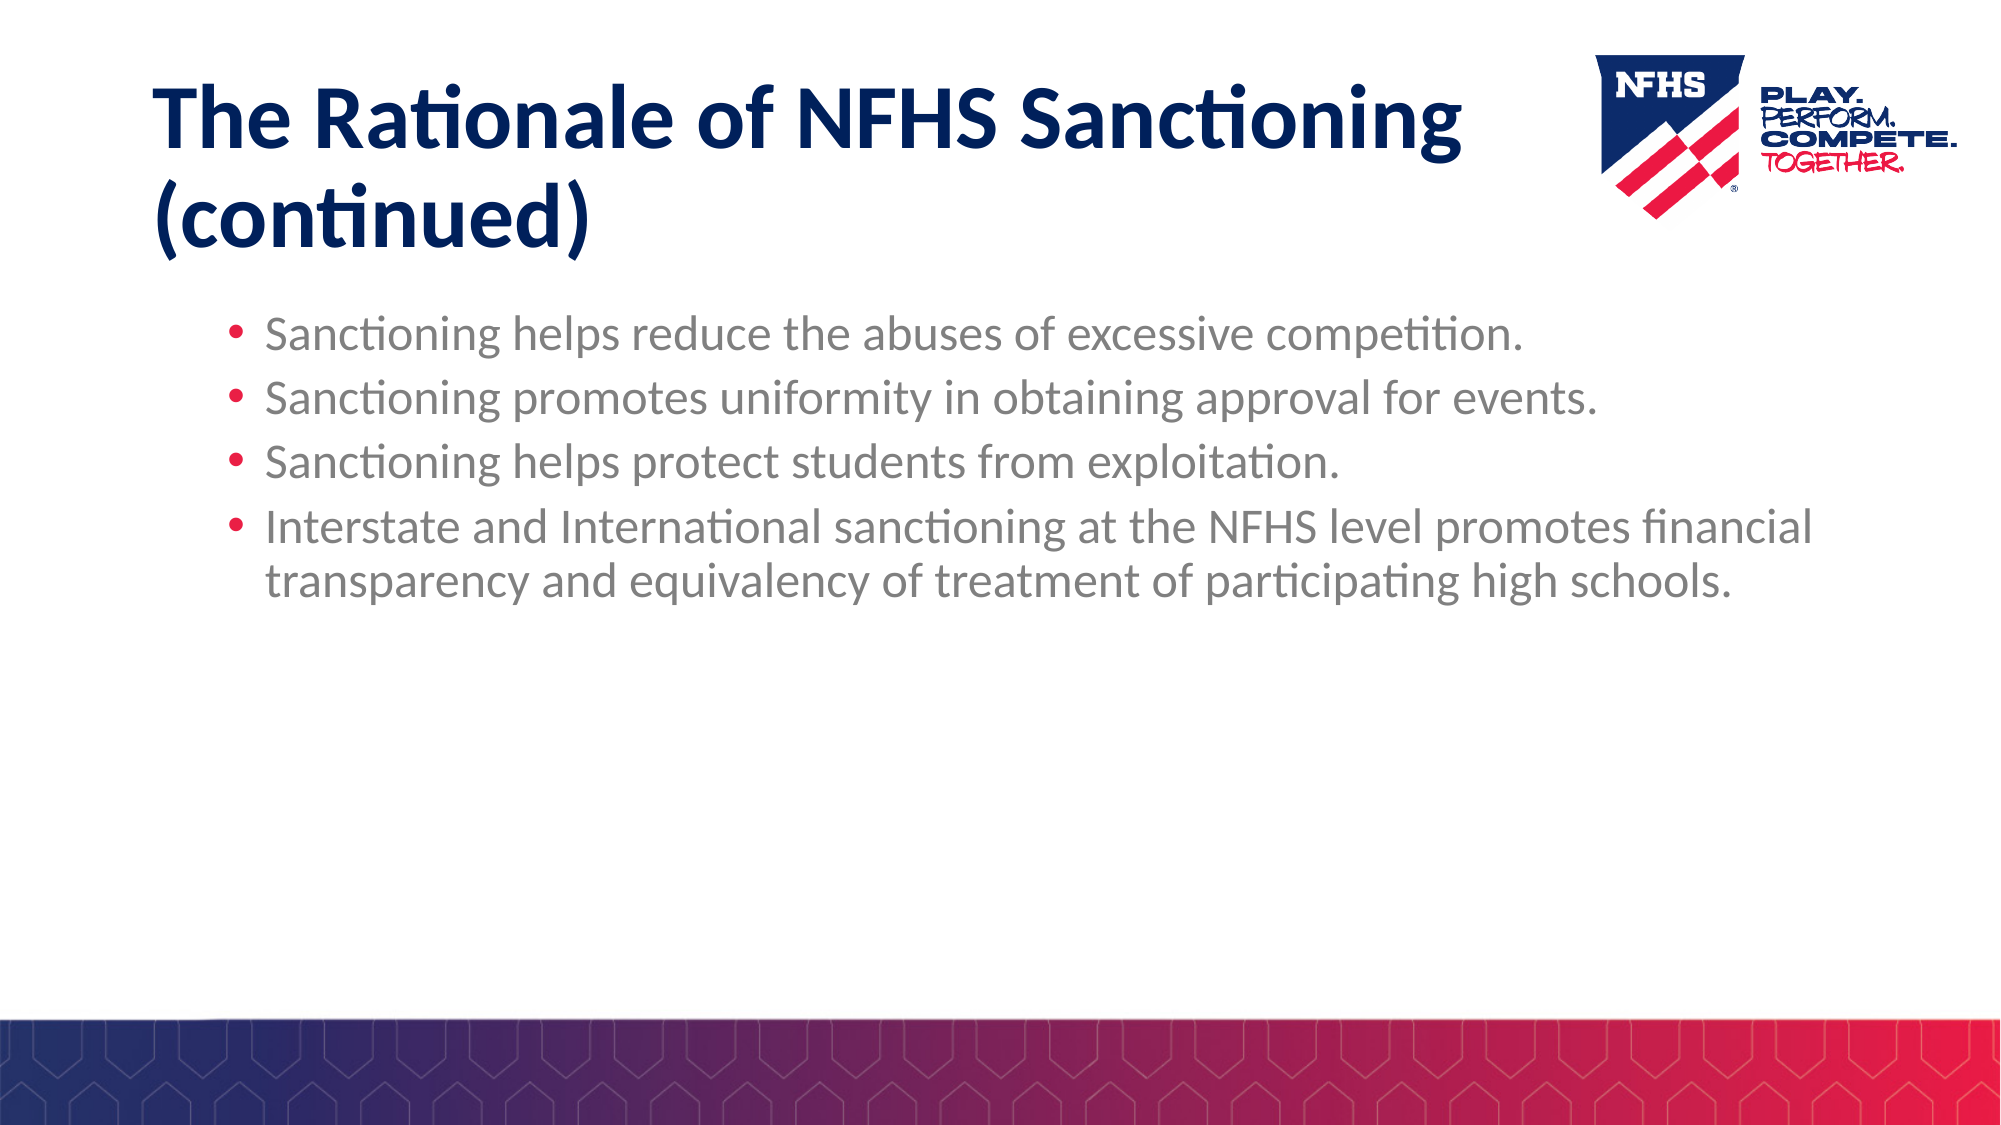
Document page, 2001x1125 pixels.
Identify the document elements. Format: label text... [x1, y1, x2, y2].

picture [0, 0, 2001, 1125]
list Sanctioning helps reduce the abuses of excessive competition. Sanctioning promotes uniformity in obtaining approval for events. Sanctioning helps protect students from exploitation. Interstate and International sanctioning at the NFHS level promotes financial transparency and equivalency of treatment of participating high schools. [137, 299, 1863, 1014]
title The Rationale of NFHS Sanctioning (continued) [137, 59, 1531, 278]
